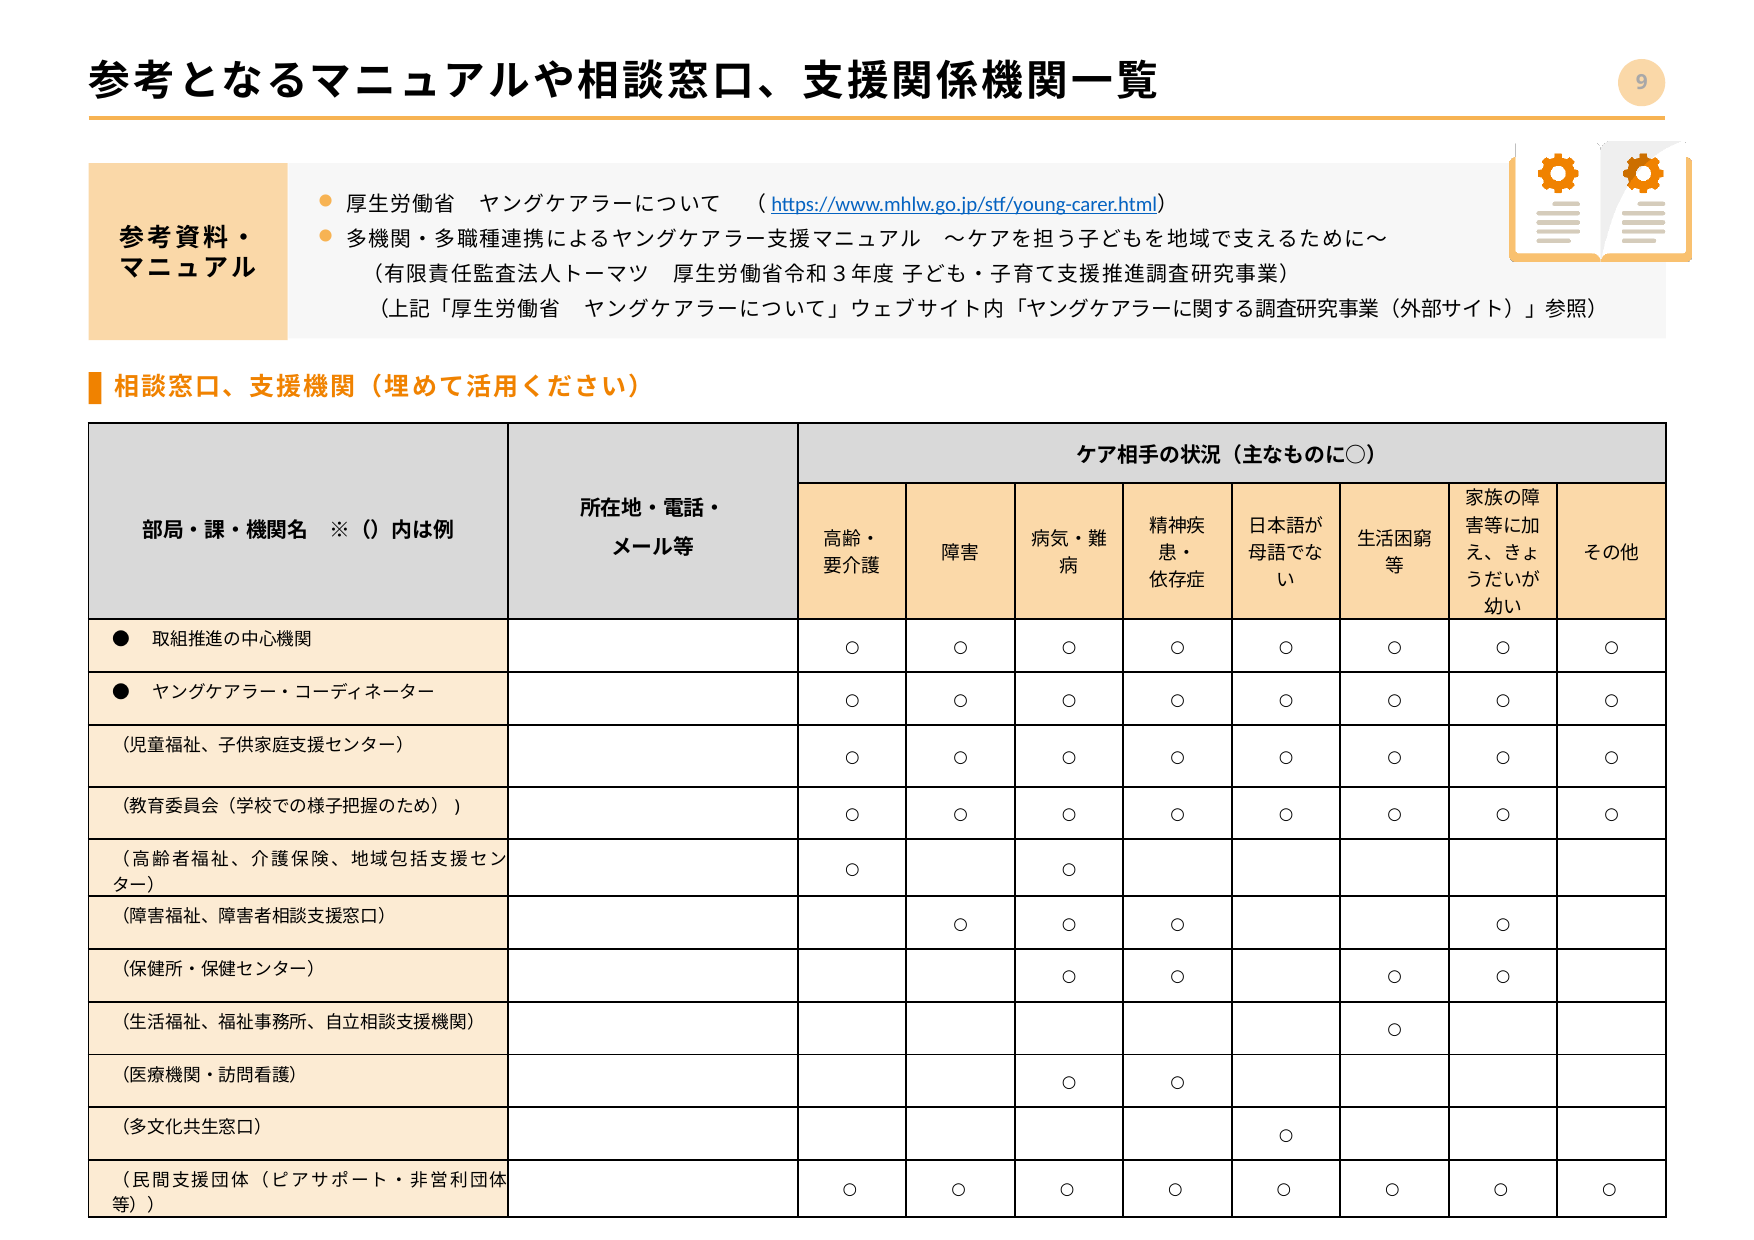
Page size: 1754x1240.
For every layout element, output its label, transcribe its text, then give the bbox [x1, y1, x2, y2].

table_cell ○ [1450, 897, 1556, 948]
table_cell ● 取組推進の中心機関 [89, 620, 507, 671]
table_cell ○ [1233, 1161, 1339, 1216]
table_header 部局・課・機関名 ※（）内は例 [89, 424, 507, 618]
table_cell ● ヤングケアラー・コーディネーター [89, 673, 507, 724]
picture [1509, 141, 1692, 263]
table_cell [1341, 840, 1448, 895]
table_cell ○ [1558, 620, 1665, 671]
table_cell ○ [799, 840, 905, 895]
table_cell [1558, 950, 1665, 1001]
table_cell [509, 950, 797, 1001]
table_cell ○ [1450, 620, 1556, 671]
table_cell [907, 950, 1014, 1001]
table_cell 日本語が 母語でない [1233, 484, 1339, 618]
table_cell ○ [1450, 673, 1556, 724]
table_cell ○ [1341, 620, 1448, 671]
table_cell ○ [1341, 1003, 1448, 1054]
table_cell ○ [799, 1161, 905, 1216]
table_cell [509, 1003, 797, 1054]
table_cell [799, 1055, 905, 1106]
table_cell ○ [1450, 1161, 1556, 1216]
table_cell ○ [1124, 673, 1231, 724]
table_cell （民間支援団体（ピアサポート・非営利団体等）） [89, 1161, 507, 1216]
table_cell [799, 897, 905, 948]
table_header ケア相手の状況（主なものに○） [799, 424, 1665, 482]
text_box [88, 370, 713, 405]
table_cell ○ [1233, 673, 1339, 724]
table_cell （児童福祉、子供家庭支援センター） [89, 726, 507, 786]
table_cell ○ [1341, 1161, 1448, 1216]
table_cell ○ [1450, 950, 1556, 1001]
table_cell [907, 1003, 1014, 1054]
table_cell [1558, 1055, 1665, 1106]
table_cell ○ [1233, 726, 1339, 786]
table_cell ○ [1016, 1055, 1122, 1106]
table_cell [509, 1108, 797, 1159]
table_cell 障害 [907, 484, 1014, 618]
table_cell 病気・難病 [1016, 484, 1122, 618]
table_cell [509, 1055, 797, 1106]
text_box 厚生労働省 ヤングケアラーについて （https://www.mhlw.go.jp/stf/young-carer.html） 多機関・多職種連携によるヤングケアラー支援マニュアル ～ケアを担う子どもを地域で支えるために～ （有限責任監査法人トーマツ 厚生労働省令和３年度 子ども・子育て支援推進調査研究事業） （上記「厚生労働省 ヤングケアラーについて」ウェブサイト内「ヤングケアラーに関する調査研究事業（外部サイト）」参照） [289, 162, 1667, 339]
table_cell [1450, 840, 1556, 895]
table_cell ○ [799, 726, 905, 786]
table_cell [1558, 1108, 1665, 1159]
table_cell ○ [1341, 673, 1448, 724]
table_cell ○ [799, 620, 905, 671]
table_cell [1341, 1108, 1448, 1159]
table_cell ○ [1558, 673, 1665, 724]
table_cell [509, 620, 797, 671]
table_cell ○ [1233, 1108, 1339, 1159]
table_cell [1341, 1055, 1448, 1106]
table_cell （保健所・保健センター） [89, 950, 507, 1001]
table_cell ○ [1016, 1161, 1122, 1216]
table_cell ○ [907, 788, 1014, 838]
table_cell ○ [1016, 897, 1122, 948]
table_cell ○ [1016, 620, 1122, 671]
table_cell ○ [1124, 620, 1231, 671]
table_cell [1124, 840, 1231, 895]
table_cell ○ [1124, 950, 1231, 1001]
table_cell ○ [1124, 726, 1231, 786]
table_cell ○ [799, 673, 905, 724]
table_cell ○ [907, 620, 1014, 671]
table_cell [1558, 840, 1665, 895]
table_cell ○ [1124, 1055, 1231, 1106]
table_cell その他 [1558, 484, 1665, 618]
table_cell ○ [1124, 788, 1231, 838]
table_cell ○ [1341, 788, 1448, 838]
table_cell [1341, 897, 1448, 948]
table_cell ○ [1450, 726, 1556, 786]
title 参考となるマニュアルや相談窓口、支援関係機関一覧 [88, 59, 1425, 112]
table_cell [1558, 1003, 1665, 1054]
table_cell [799, 1108, 905, 1159]
table_cell [1233, 950, 1339, 1001]
table_cell （生活福祉、福祉事務所、自立相談支援機関） [89, 1003, 507, 1054]
table_cell [509, 726, 797, 786]
table_cell ○ [1233, 620, 1339, 671]
table_cell ○ [1341, 950, 1448, 1001]
table_cell ○ [1233, 788, 1339, 838]
table_cell [799, 1003, 905, 1054]
table_cell 生活困窮等 [1341, 484, 1448, 618]
table_cell ○ [1016, 840, 1122, 895]
table_cell ○ [1124, 1161, 1231, 1216]
table_cell [799, 950, 905, 1001]
table_cell [1450, 1003, 1556, 1054]
table_cell [1233, 1003, 1339, 1054]
table_cell [1233, 1055, 1339, 1106]
table_cell ○ [1016, 726, 1122, 786]
table_cell ○ [907, 1161, 1014, 1216]
table_cell （高齢者福祉、介護保険、地域包括支援センター） [89, 840, 507, 895]
table_cell [907, 1108, 1014, 1159]
table_cell 家族の障害等に加え、きょうだいが幼い [1450, 484, 1556, 618]
table_cell ○ [1016, 950, 1122, 1001]
table_cell 精神疾患・ 依存症 [1124, 484, 1231, 618]
table_cell [907, 1055, 1014, 1106]
table_cell ○ [907, 726, 1014, 786]
table_cell [907, 840, 1014, 895]
table_cell （障害福祉、障害者相談支援窓口） [89, 897, 507, 948]
table_cell [1124, 1108, 1231, 1159]
table_cell ○ [1558, 788, 1665, 838]
table_cell ○ [907, 673, 1014, 724]
table_cell ○ [1124, 897, 1231, 948]
table_cell [1233, 897, 1339, 948]
table_cell [1016, 1108, 1122, 1159]
table_cell （教育委員会（学校での様子把握のため）) [89, 788, 507, 838]
table_cell ○ [1558, 726, 1665, 786]
table_header 所在地・電話・ メール等 [509, 424, 797, 618]
table_cell [1450, 1055, 1556, 1106]
table_cell ○ [1016, 788, 1122, 838]
table_cell [1124, 1003, 1231, 1054]
table_cell ○ [1558, 1161, 1665, 1216]
slide_number 8 [1617, 64, 1667, 102]
table_cell （医療機関・訪問看護） [89, 1055, 507, 1106]
text_box 参考資料・ マニュアル [88, 162, 289, 341]
table_cell [509, 897, 797, 948]
table_cell [1558, 897, 1665, 948]
table_cell [509, 788, 797, 838]
table_cell ○ [799, 788, 905, 838]
table_cell [509, 1161, 797, 1216]
table_cell ○ [907, 897, 1014, 948]
table_cell [509, 840, 797, 895]
table_cell [1450, 1108, 1556, 1159]
table_cell [1233, 840, 1339, 895]
table_cell ○ [1016, 673, 1122, 724]
table_cell ○ [1341, 726, 1448, 786]
table_cell （多文化共生窓口） [89, 1108, 507, 1159]
table_cell [1016, 1003, 1122, 1054]
table_cell 高齢・ 要介護 [799, 484, 905, 618]
table_cell ○ [1450, 788, 1556, 838]
table_cell [509, 673, 797, 724]
